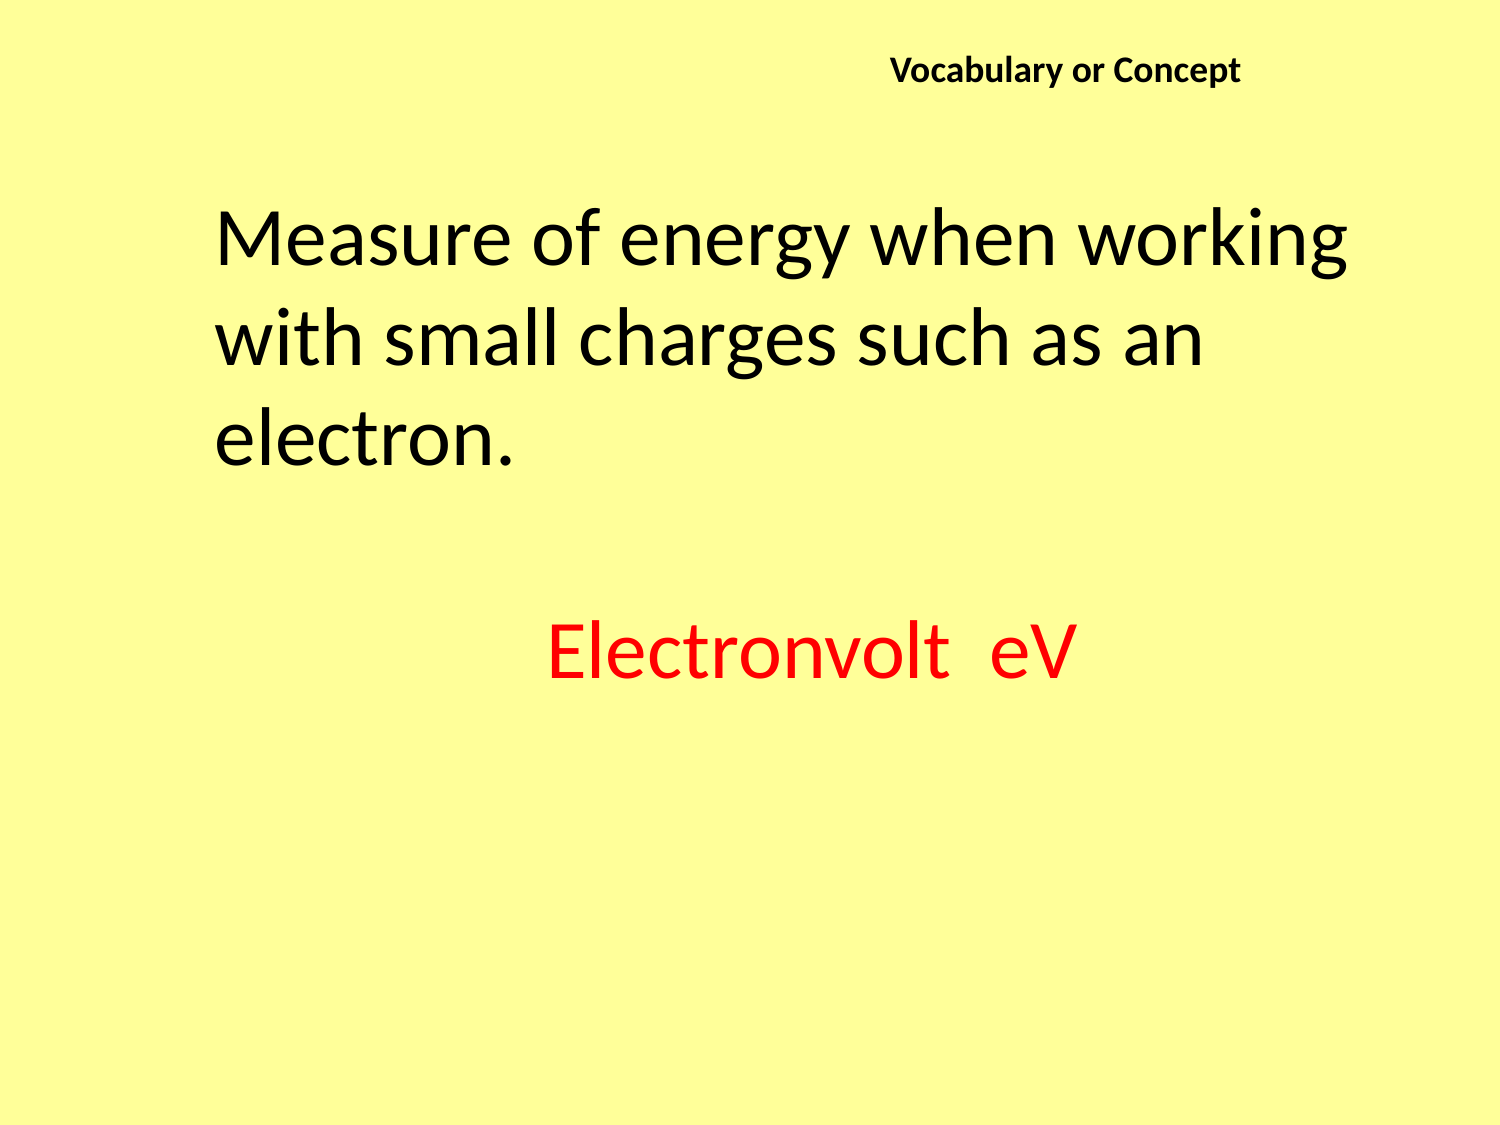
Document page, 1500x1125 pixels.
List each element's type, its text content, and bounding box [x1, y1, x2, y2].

text_box Electronvolt eV [225, 587, 1400, 703]
text_box Vocabulary or Concept [874, 37, 1463, 98]
text_box Measure of energy when working with small charges such as an electron. [200, 174, 1375, 490]
